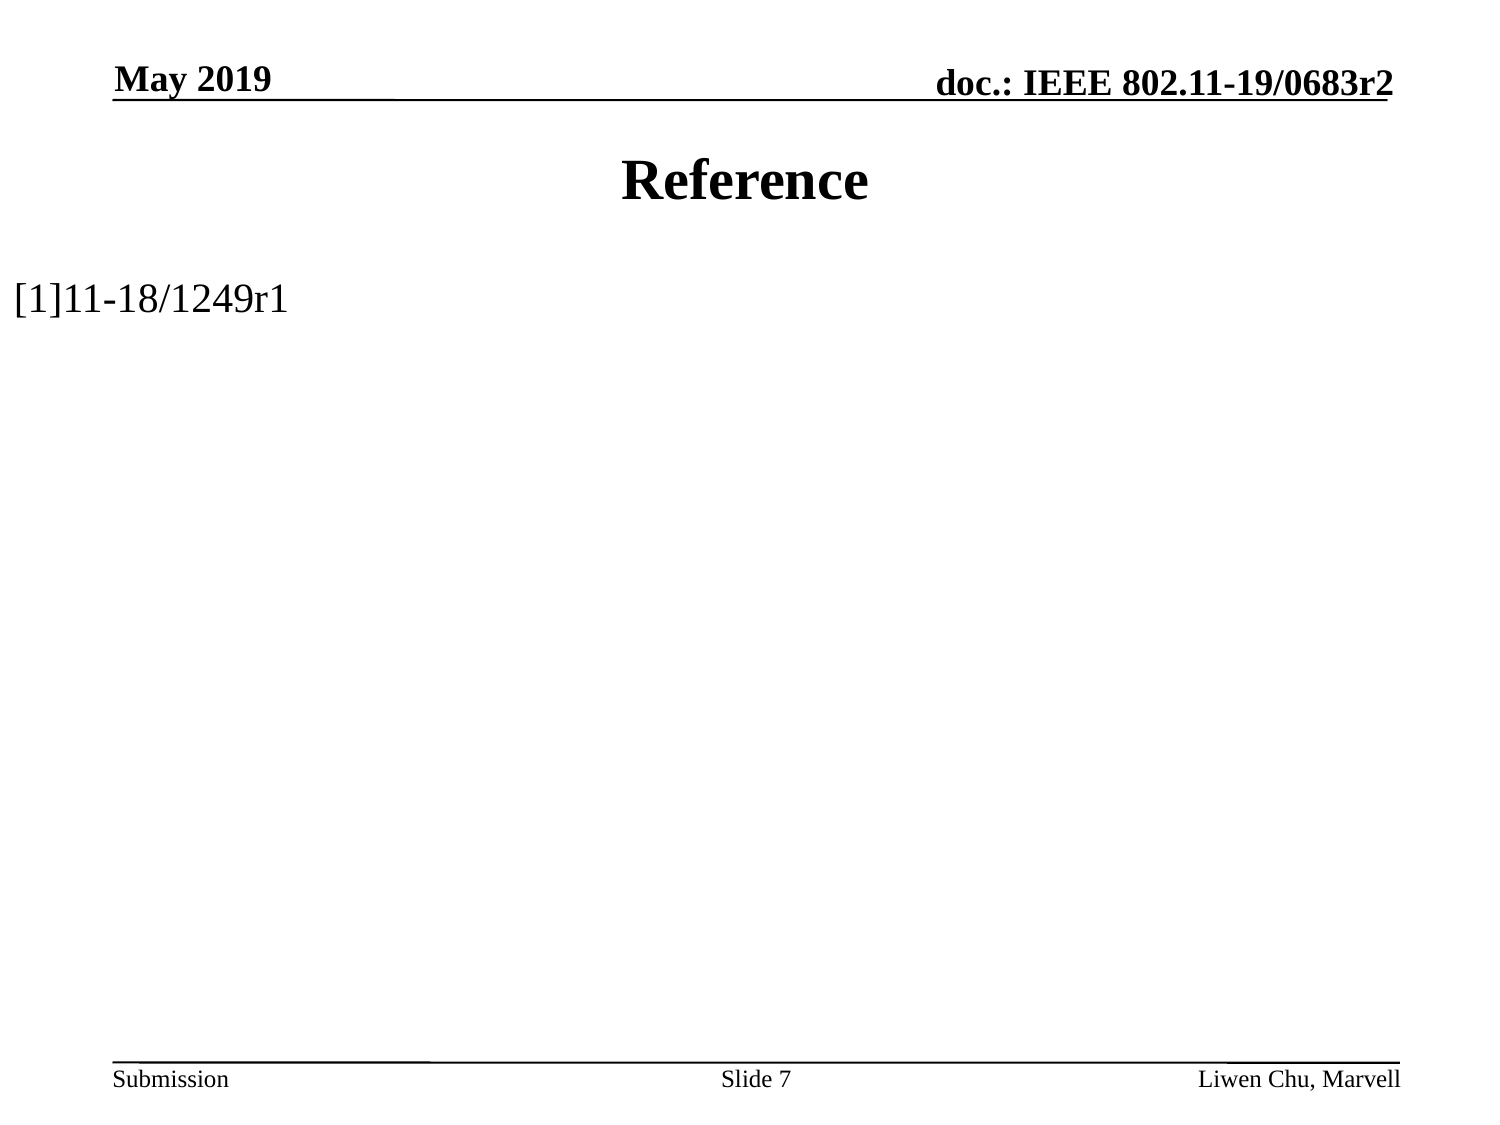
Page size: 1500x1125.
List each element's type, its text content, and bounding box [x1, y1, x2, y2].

list [1]11-18/1249r1 [0, 263, 1492, 862]
title Reference [119, 99, 1371, 253]
slide_number Slide 7 [712, 1061, 800, 1123]
footer Liwen Chu, Marvell [878, 1061, 1402, 1093]
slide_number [114, 54, 423, 100]
